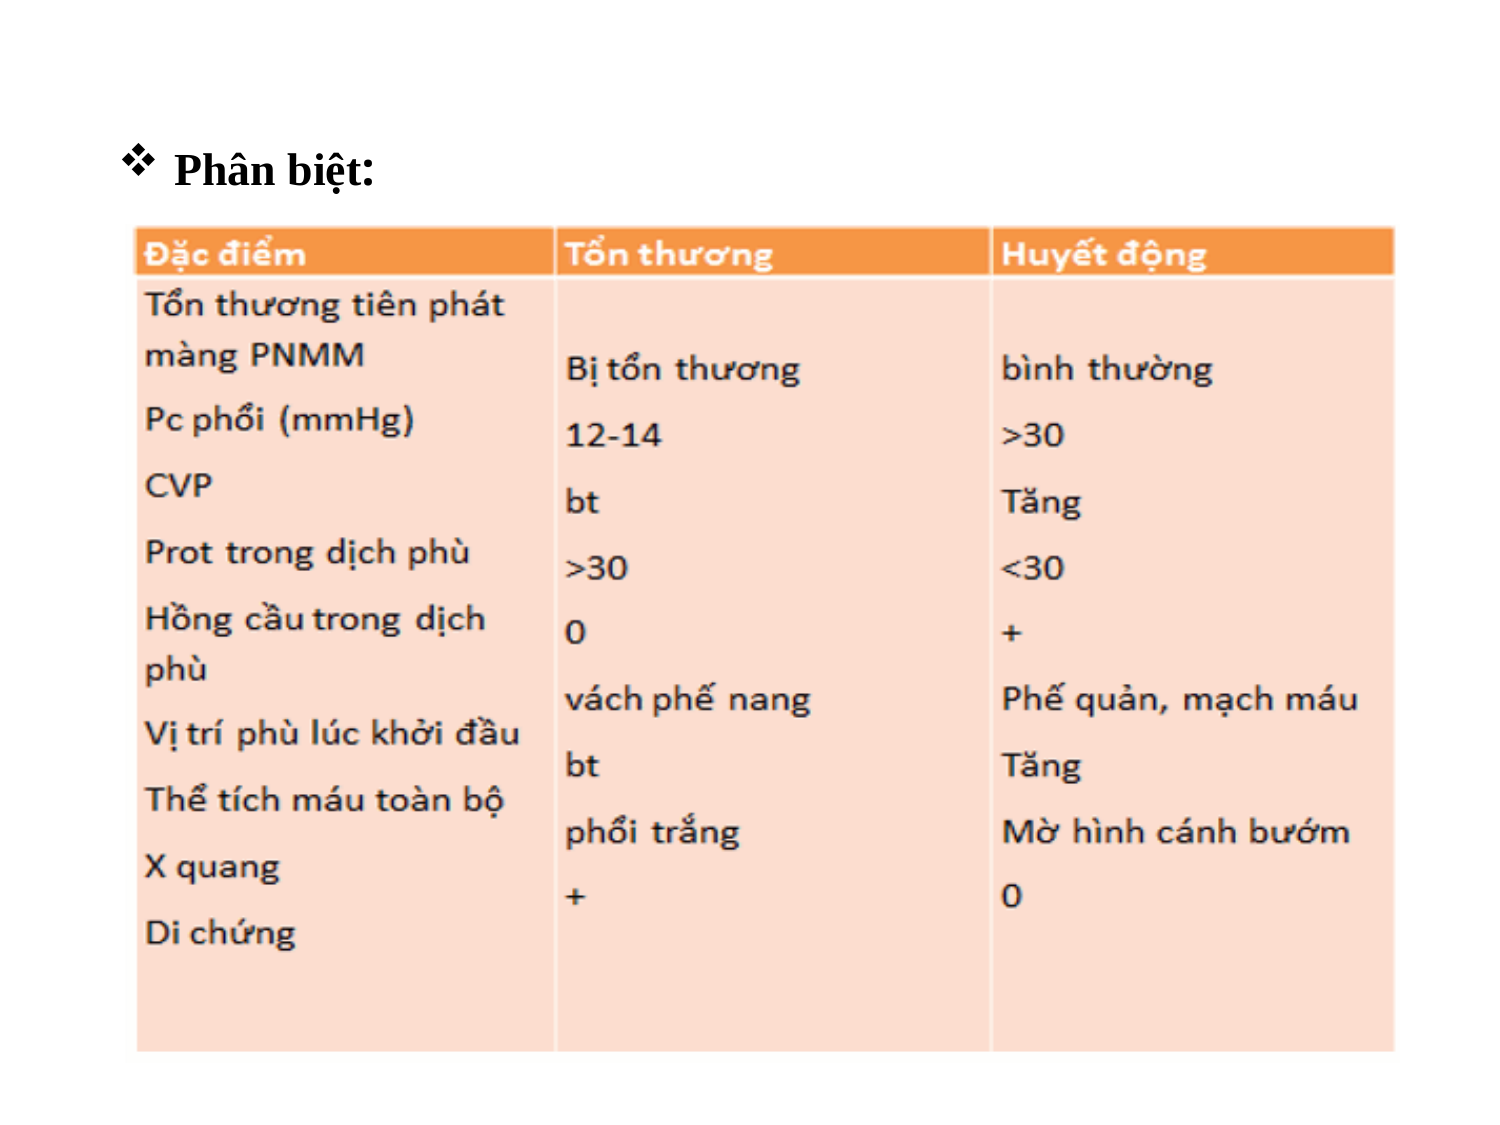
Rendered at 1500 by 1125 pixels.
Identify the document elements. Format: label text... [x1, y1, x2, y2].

picture [124, 224, 1400, 1063]
title Phân biệt: [103, 59, 1397, 278]
